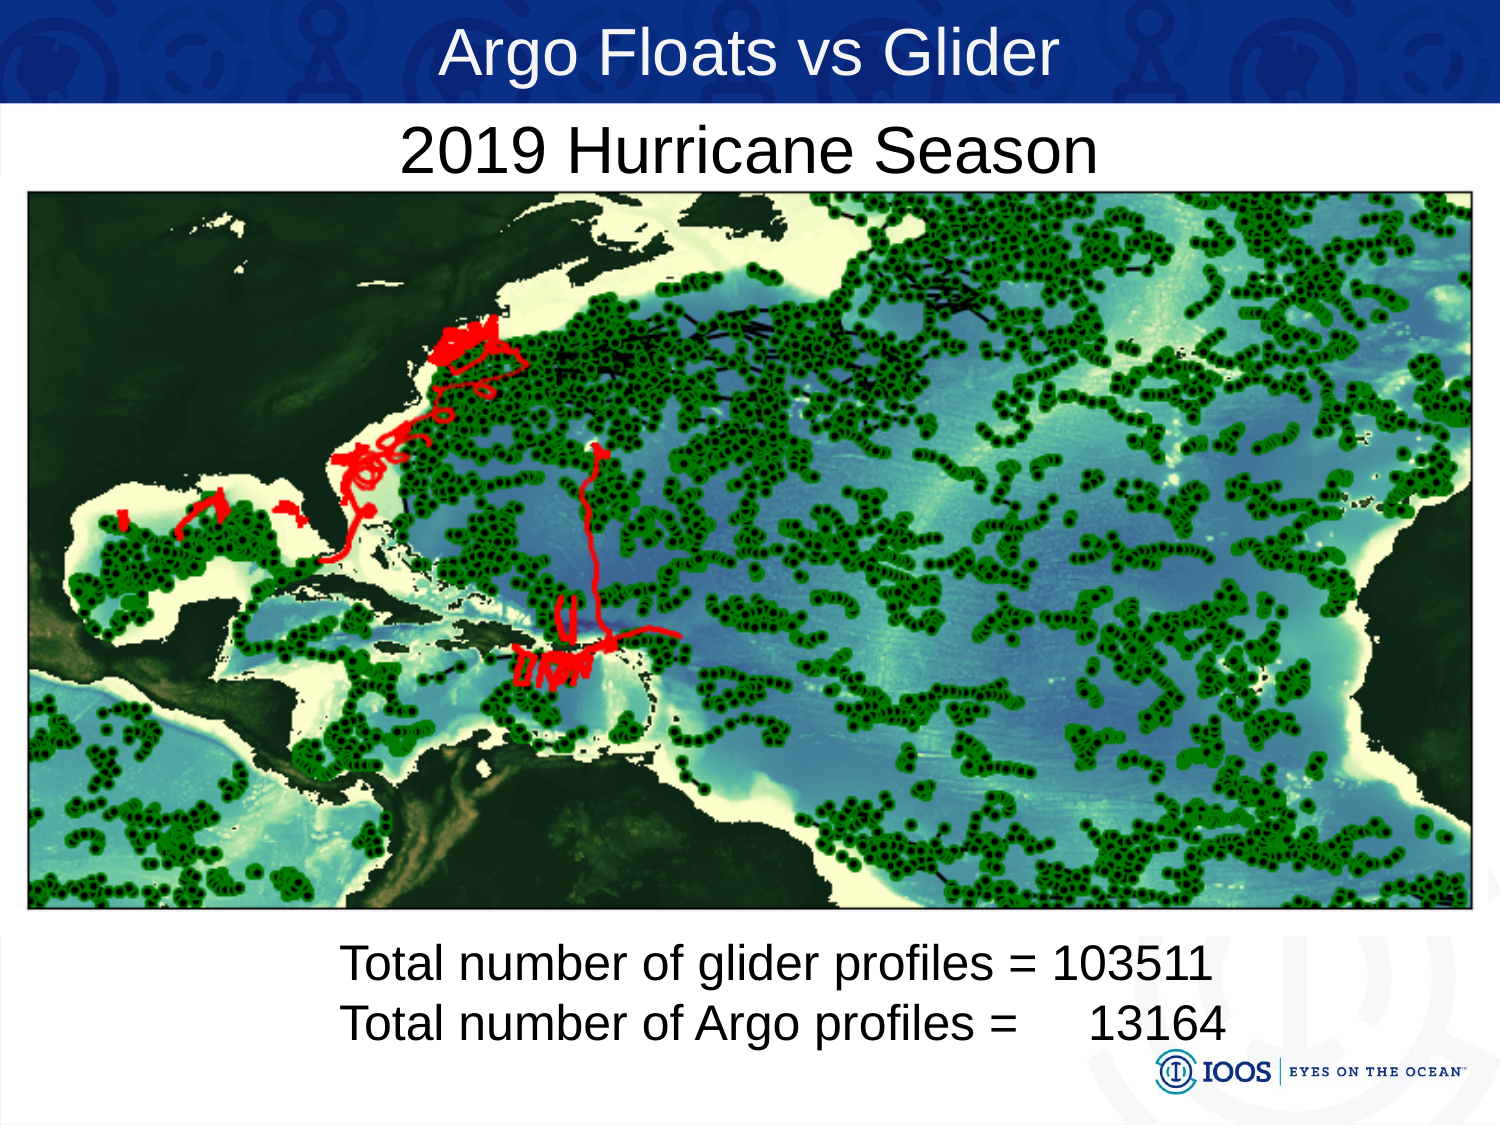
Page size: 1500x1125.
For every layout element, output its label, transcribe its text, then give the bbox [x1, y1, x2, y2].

picture [0, 0, 1500, 1125]
text_box Total number of glider profiles = 103511 Total number of Argo profiles = 13164 [324, 944, 1244, 1058]
text_box Argo Floats vs Glider [423, 1, 1077, 97]
text_box 2019 Hurricane Season [385, 99, 1115, 173]
